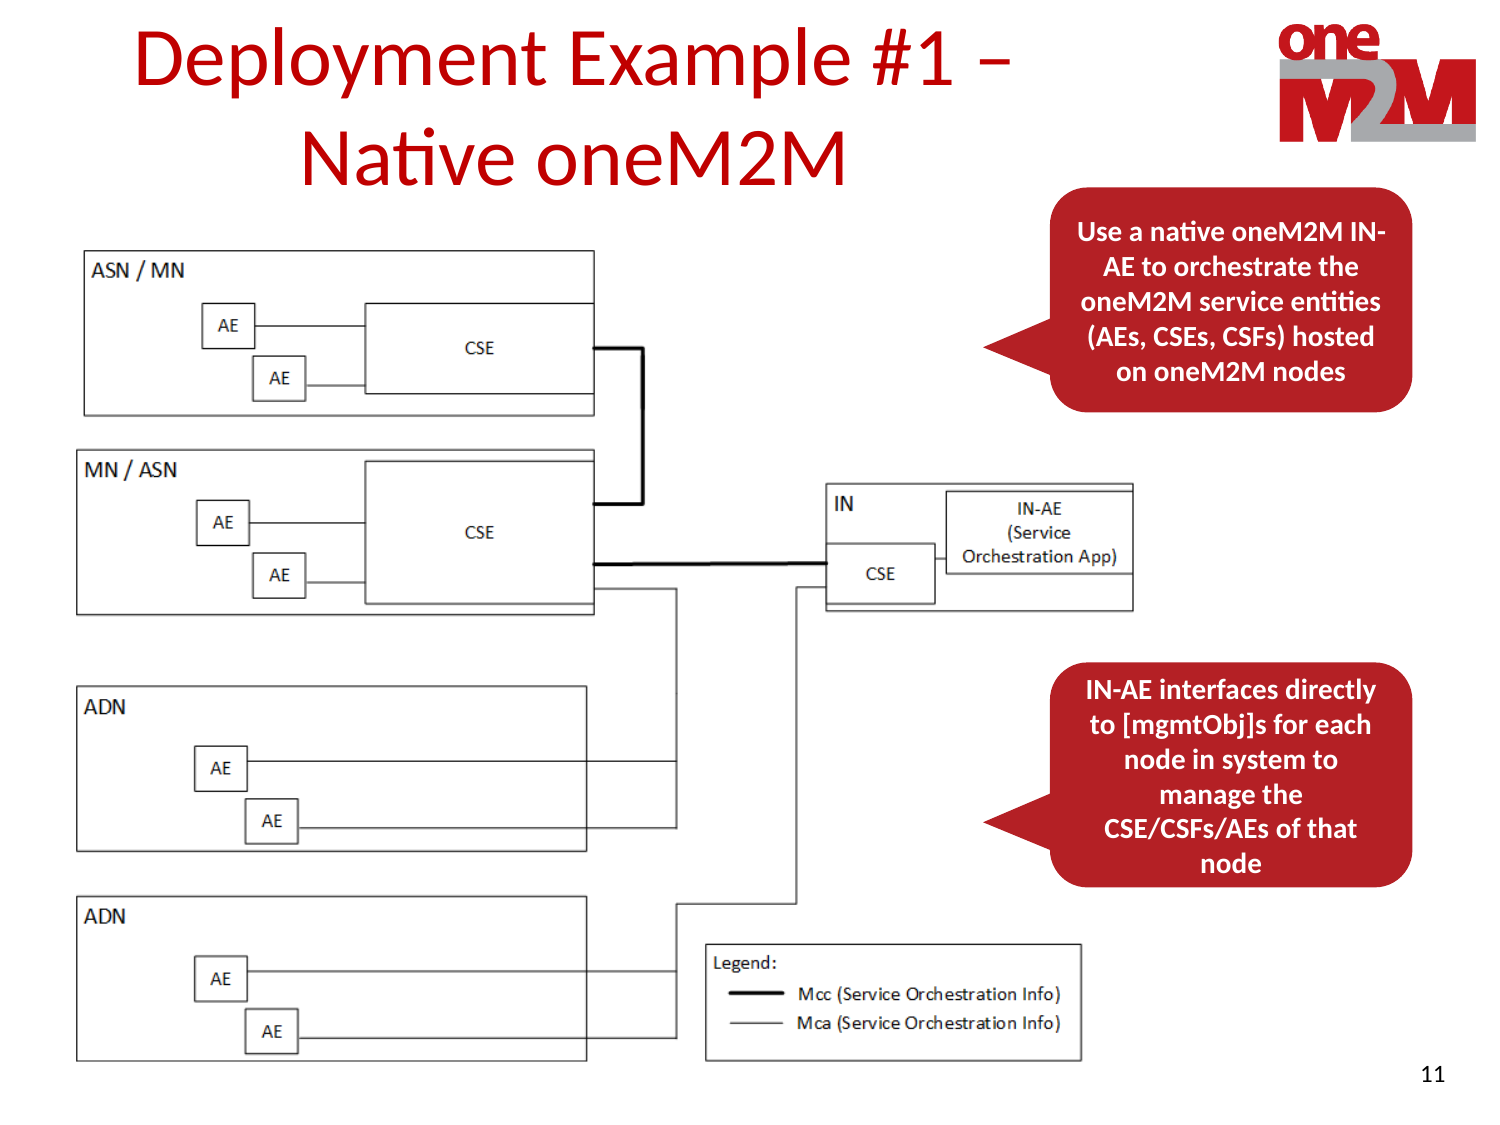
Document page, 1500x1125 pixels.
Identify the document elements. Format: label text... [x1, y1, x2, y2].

text_box Use a native oneM2M IN-AE to orchestrate the oneM2M service entities (AEs, CSEs, CSFs) hosted on oneM2M nodes [1047, 185, 1415, 415]
picture [1254, 0, 1500, 168]
picture [74, 249, 1135, 1063]
title Deployment Example #1 – Native oneM2M [74, 49, 1076, 156]
text_box IN-AE interfaces directly to [mgmtObj]s for each node in system to manage the CSE/CSFs/AEs of that node [1138, 660, 1415, 890]
